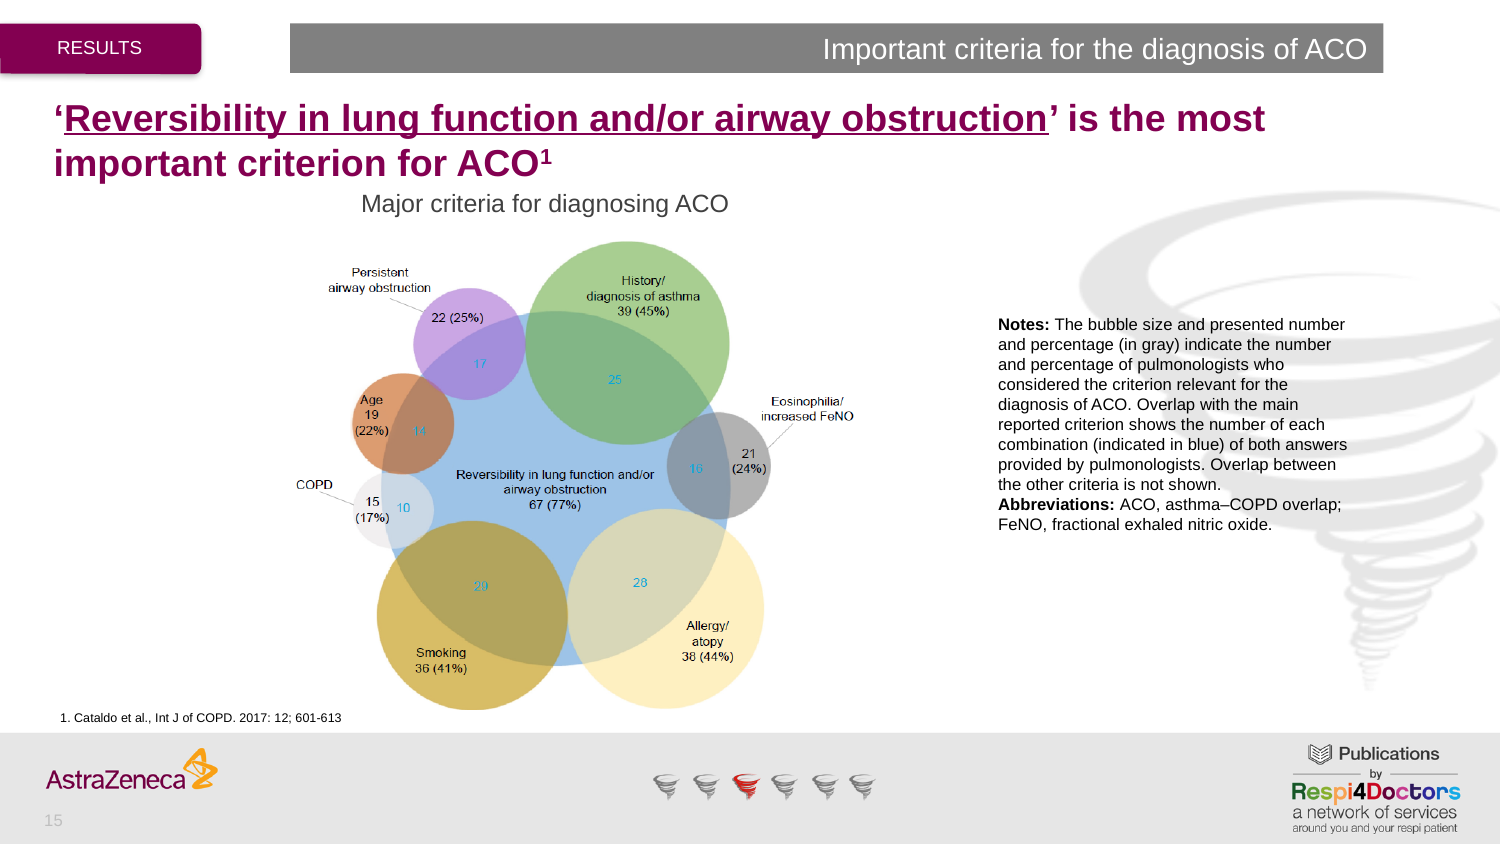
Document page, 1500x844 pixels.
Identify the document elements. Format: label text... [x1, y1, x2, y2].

text_box [0, 22, 203, 75]
text_box 1. Cataldo et al., Int J of COPD. 2017: 12; 601-613 [45, 702, 1476, 733]
picture [0, 0, 1500, 844]
text_box Important criteria for the diagnosis of ACO [290, 23, 1384, 73]
text_box Major criteria for diagnosing ACO [346, 180, 745, 225]
title ‘Reversibility in lung function and/or airway obstruction’ is the most important criterion for ACO1 [38, 86, 1444, 169]
text_box RESULTS [42, 28, 200, 67]
slide_number 15 [44, 810, 110, 837]
text_box Notes: The bubble size and presented number and percentage (in gray) indicate the number and percentage of pulmonologists who considered the criterion relevant for the diagnosis of ACO. Overlap with the main reported criterion shows the number of each combination (indicated in blue) of both answers provided by pulmonologists. Overlap between the other criteria is not shown. Abbreviations: ACO, asthma–COPD overlap; FeNO, fractional exhaled nitric oxide. [983, 306, 1371, 542]
